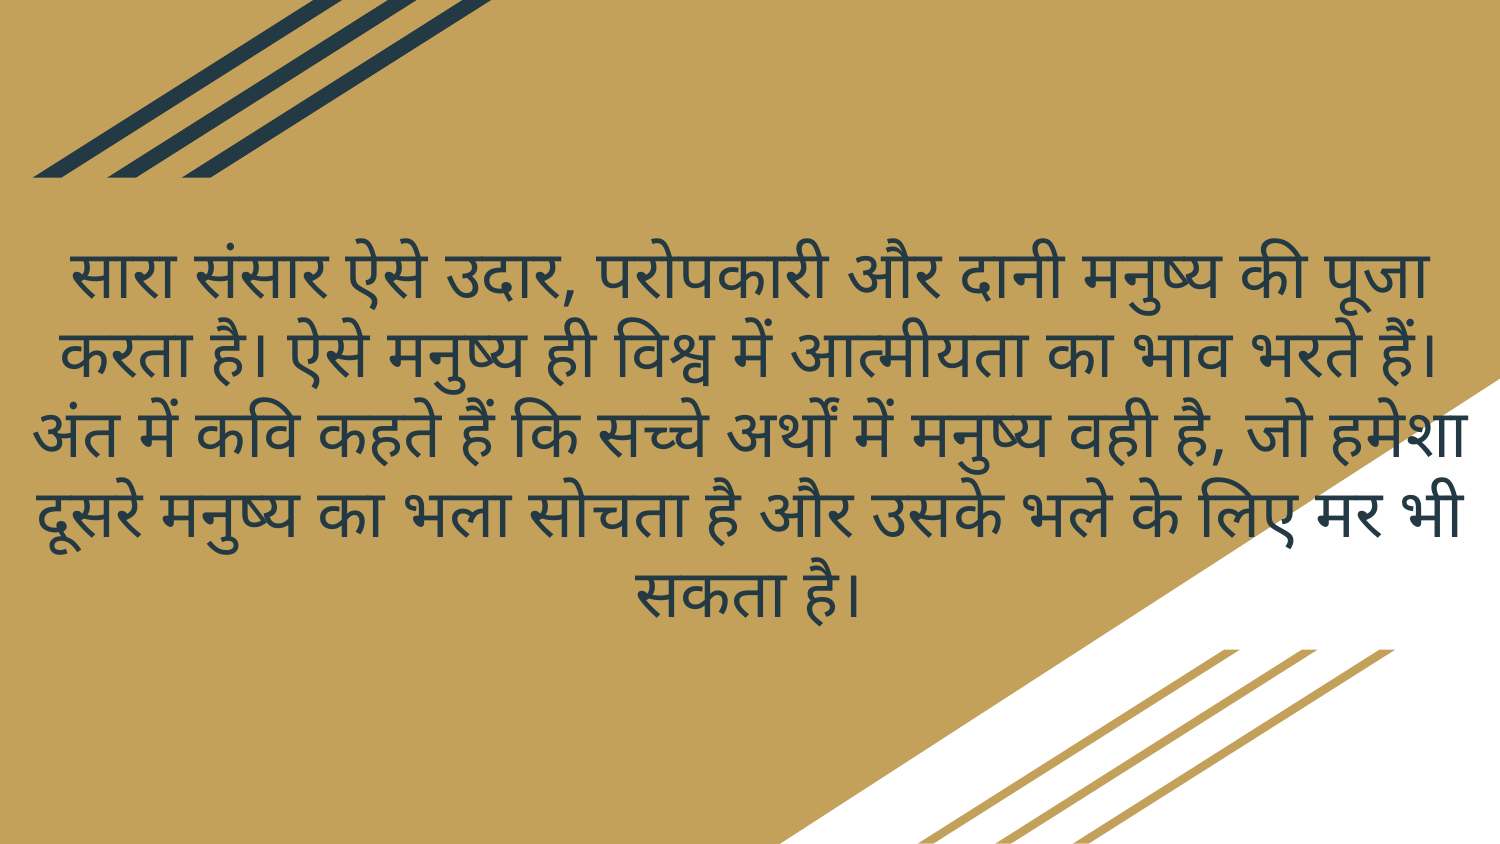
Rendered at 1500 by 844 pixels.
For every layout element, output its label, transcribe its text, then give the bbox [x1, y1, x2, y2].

title सारा संसार ऐसे उदार, परोपकारी और दानी मनुष्य की पूजा करता है। ऐसे मनुष्य ही विश्व में आत्मीयता का भाव भरते हैं। अंत में कवि कहते हैं कि सच्चे अर्थों में मनुष्य वही है, जो हमेशा दूसरे मनुष्य का भला सोचता है और उसके भले के लिए मर भी सकता है। [0, 65, 1500, 797]
